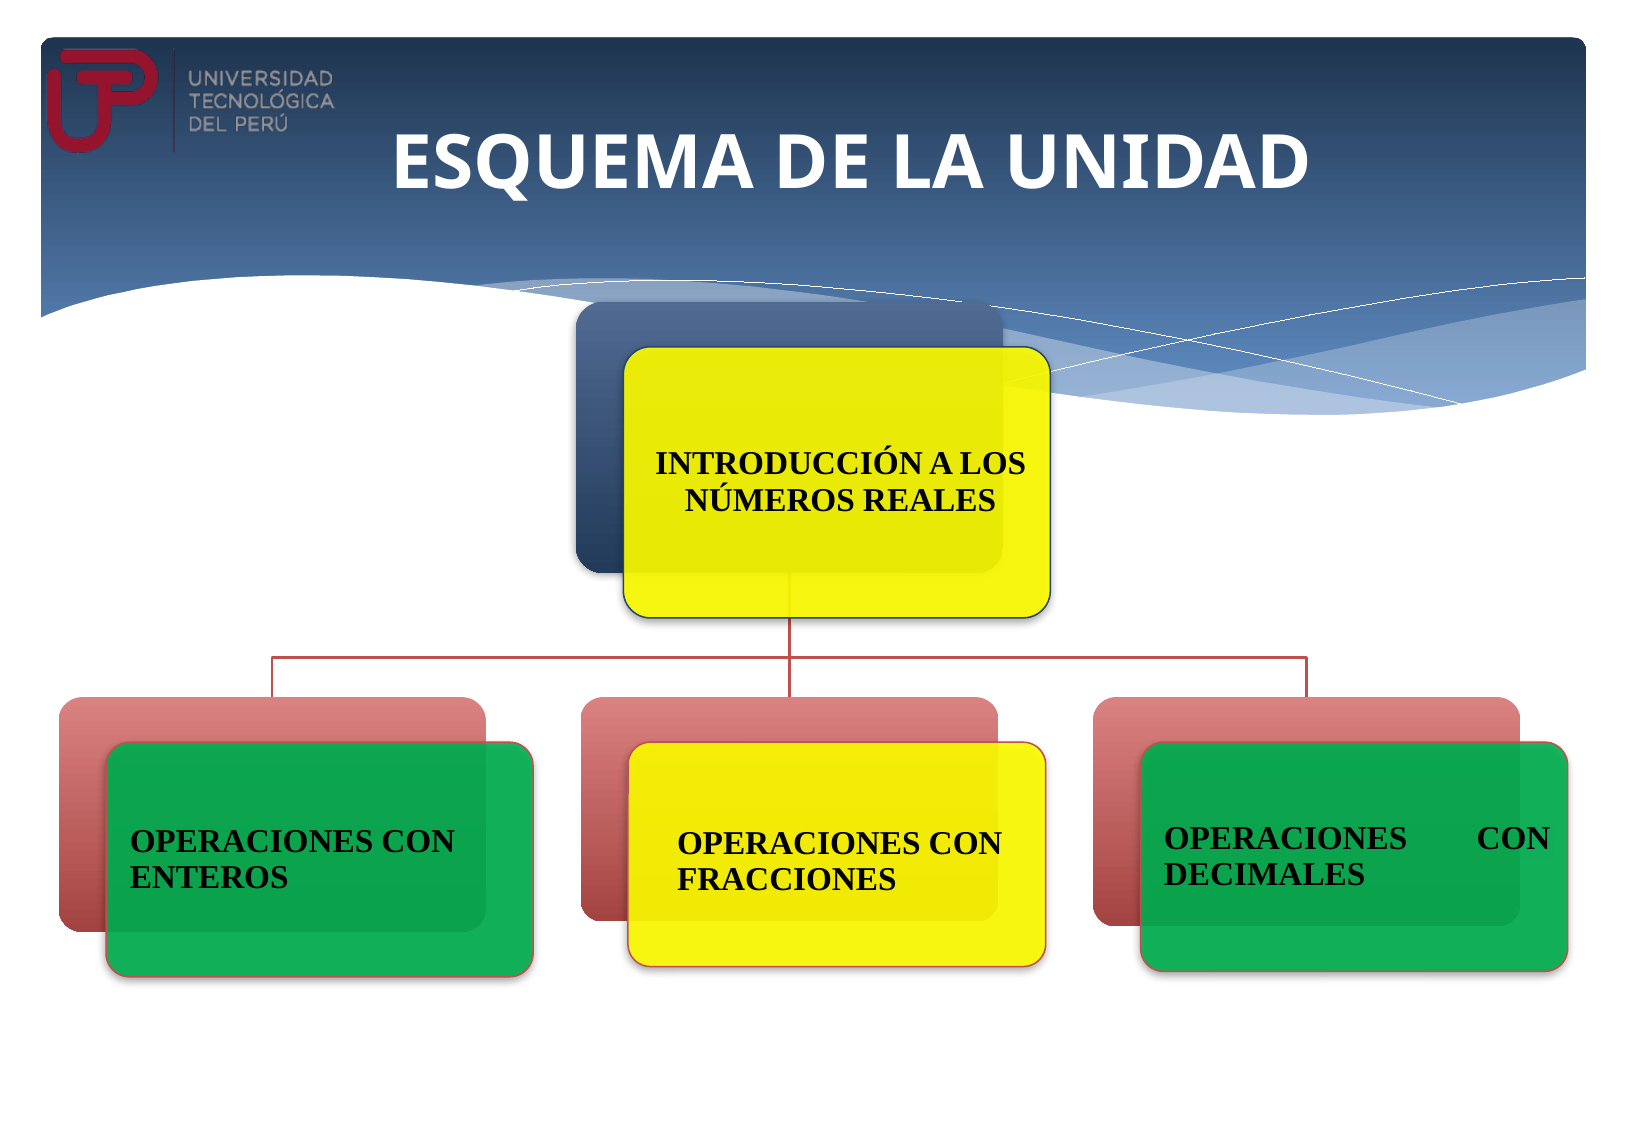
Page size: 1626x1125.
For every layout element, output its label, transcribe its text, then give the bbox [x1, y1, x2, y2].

picture [44, 42, 342, 157]
title ESQUEMA DE LA UNIDAD [81, 55, 1544, 253]
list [57, 255, 1570, 1024]
